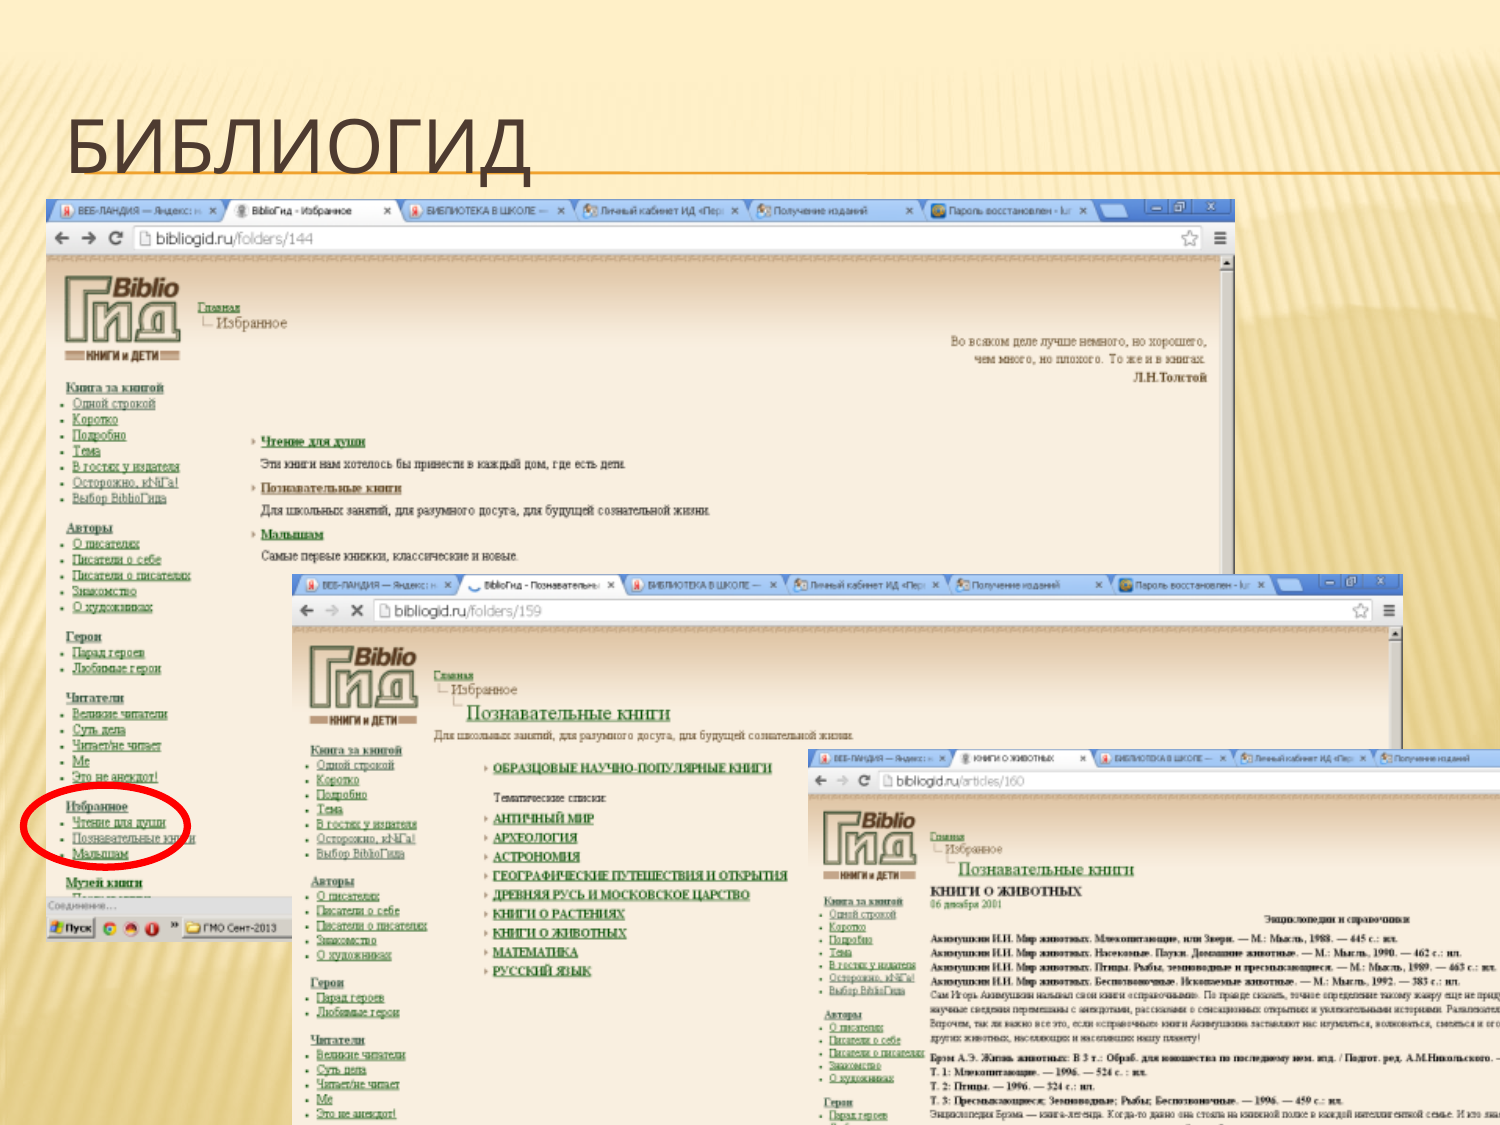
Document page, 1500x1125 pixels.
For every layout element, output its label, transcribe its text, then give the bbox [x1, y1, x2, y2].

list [46, 198, 1236, 942]
picture [292, 573, 1500, 1125]
title БИБЛИОГИД [50, 75, 1475, 213]
text_box [21, 801, 36, 851]
